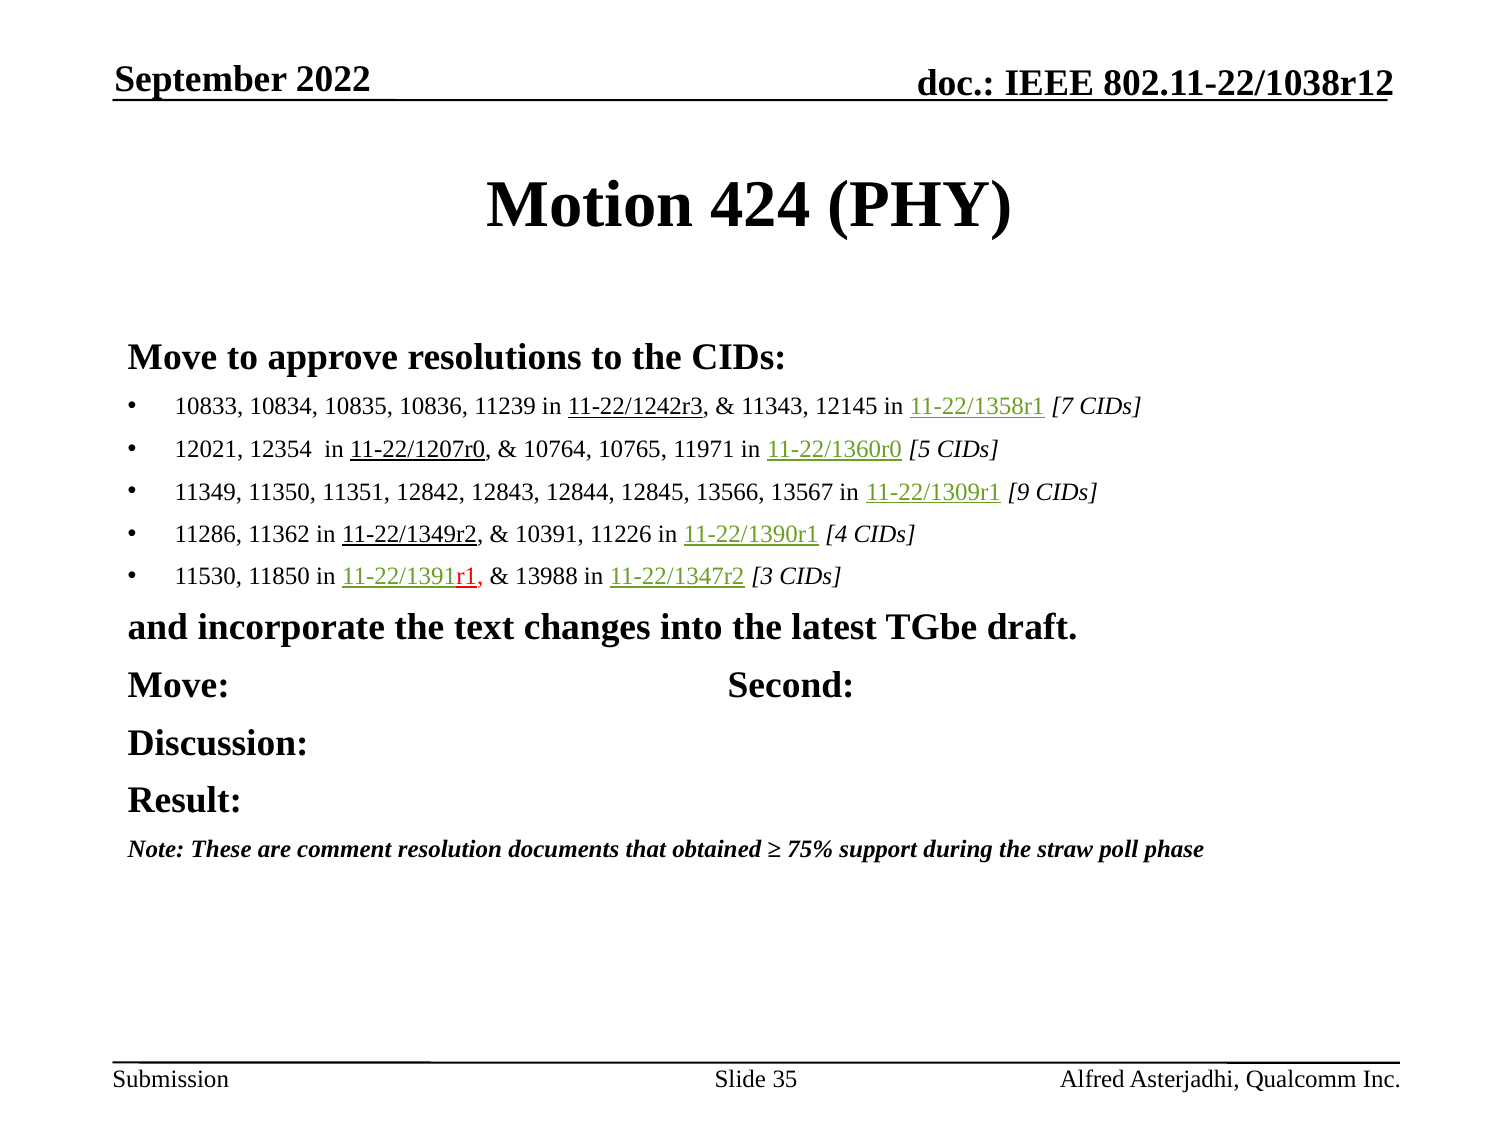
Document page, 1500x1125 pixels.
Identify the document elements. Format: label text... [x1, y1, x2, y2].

title Motion 424 (PHY) [112, 112, 1388, 288]
footer Alfred Asterjadhi, Qualcomm Inc. [878, 1061, 1402, 1093]
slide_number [114, 54, 423, 100]
list Move to approve resolutions to the CIDs: 10833, 10834, 10835, 10836, 11239 in 11-22/1242r3, & 11343, 12145 in 11-22/1358r1 [7 CIDs] 12021, 12354 in 11-22/1207r0, & 10764, 10765, 11971 in 11-22/1360r0 [5 CIDs] 11349, 11350, 11351, 12842, 12843, 12844, 12845, 13566, 13567 in 11-22/1309r1 [9 CIDs] 11286, 11362 in 11-22/1349r2, & 10391, 11226 in 11-22/1390r1 [4 CIDs] 11530, 11850 in 11-22/1391r1, & 13988 in 11-22/1347r2 [3 CIDs] and incorporate the text changes into the latest TGbe draft. Move: Second: Discussion: Result: Note: These are comment resolution documents that obtained ≥ 75% support during the straw poll phase [112, 324, 1388, 1063]
slide_number Slide 35 [712, 1061, 800, 1123]
